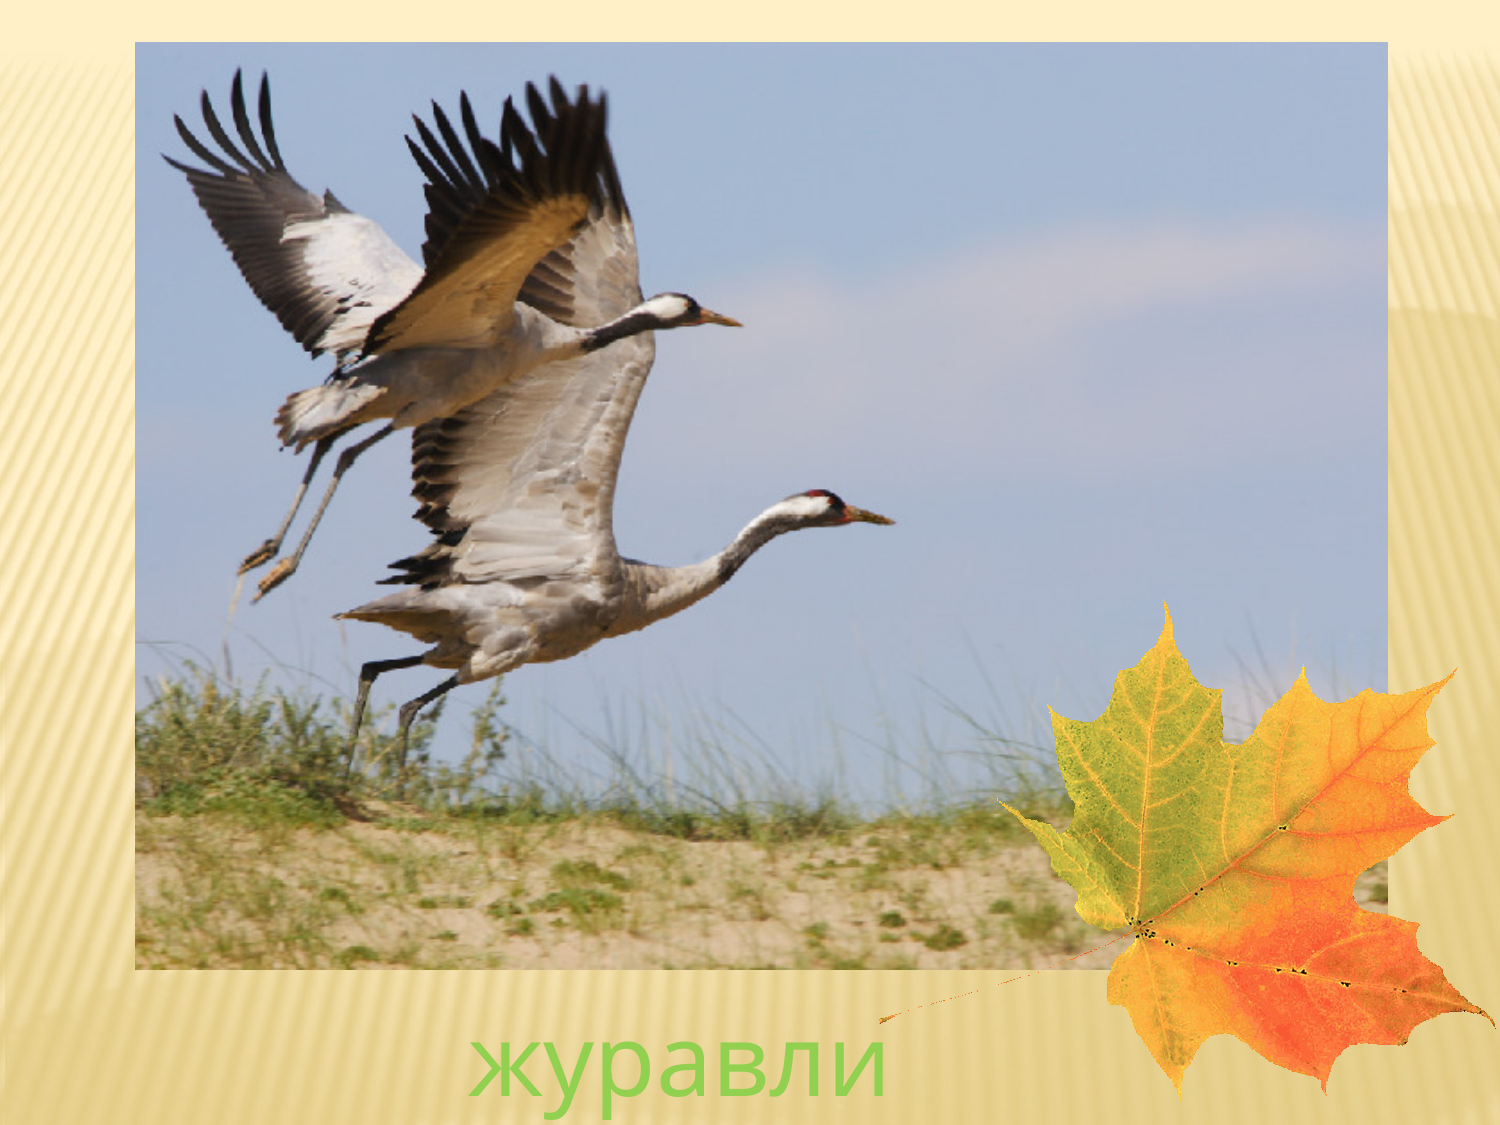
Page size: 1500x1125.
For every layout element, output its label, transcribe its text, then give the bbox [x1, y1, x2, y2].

picture [135, 42, 1500, 1125]
text_box журавли [454, 988, 863, 1124]
